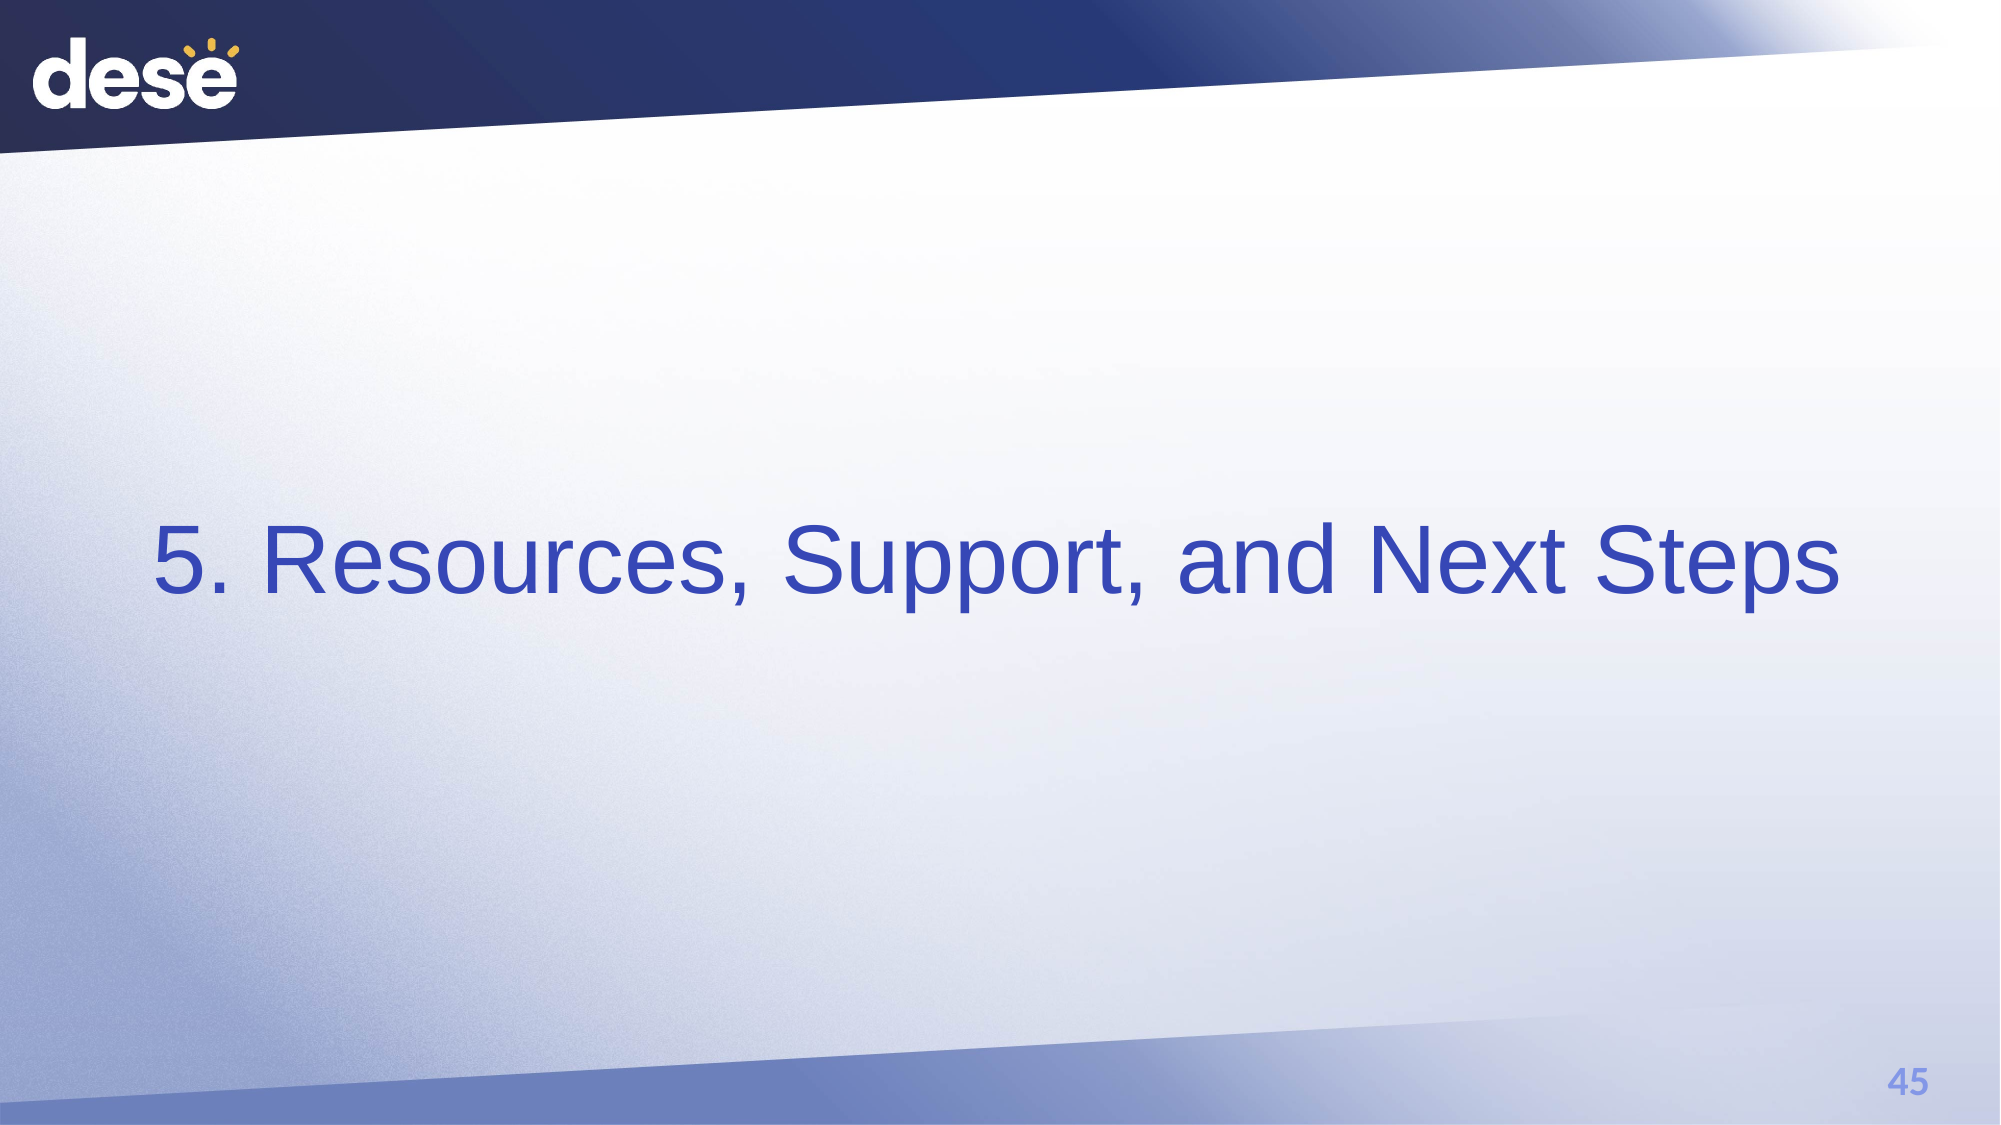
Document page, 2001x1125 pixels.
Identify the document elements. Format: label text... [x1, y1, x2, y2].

picture [0, 0, 2000, 1125]
title 5. Resources, Support, and Next Steps [137, 472, 1922, 653]
